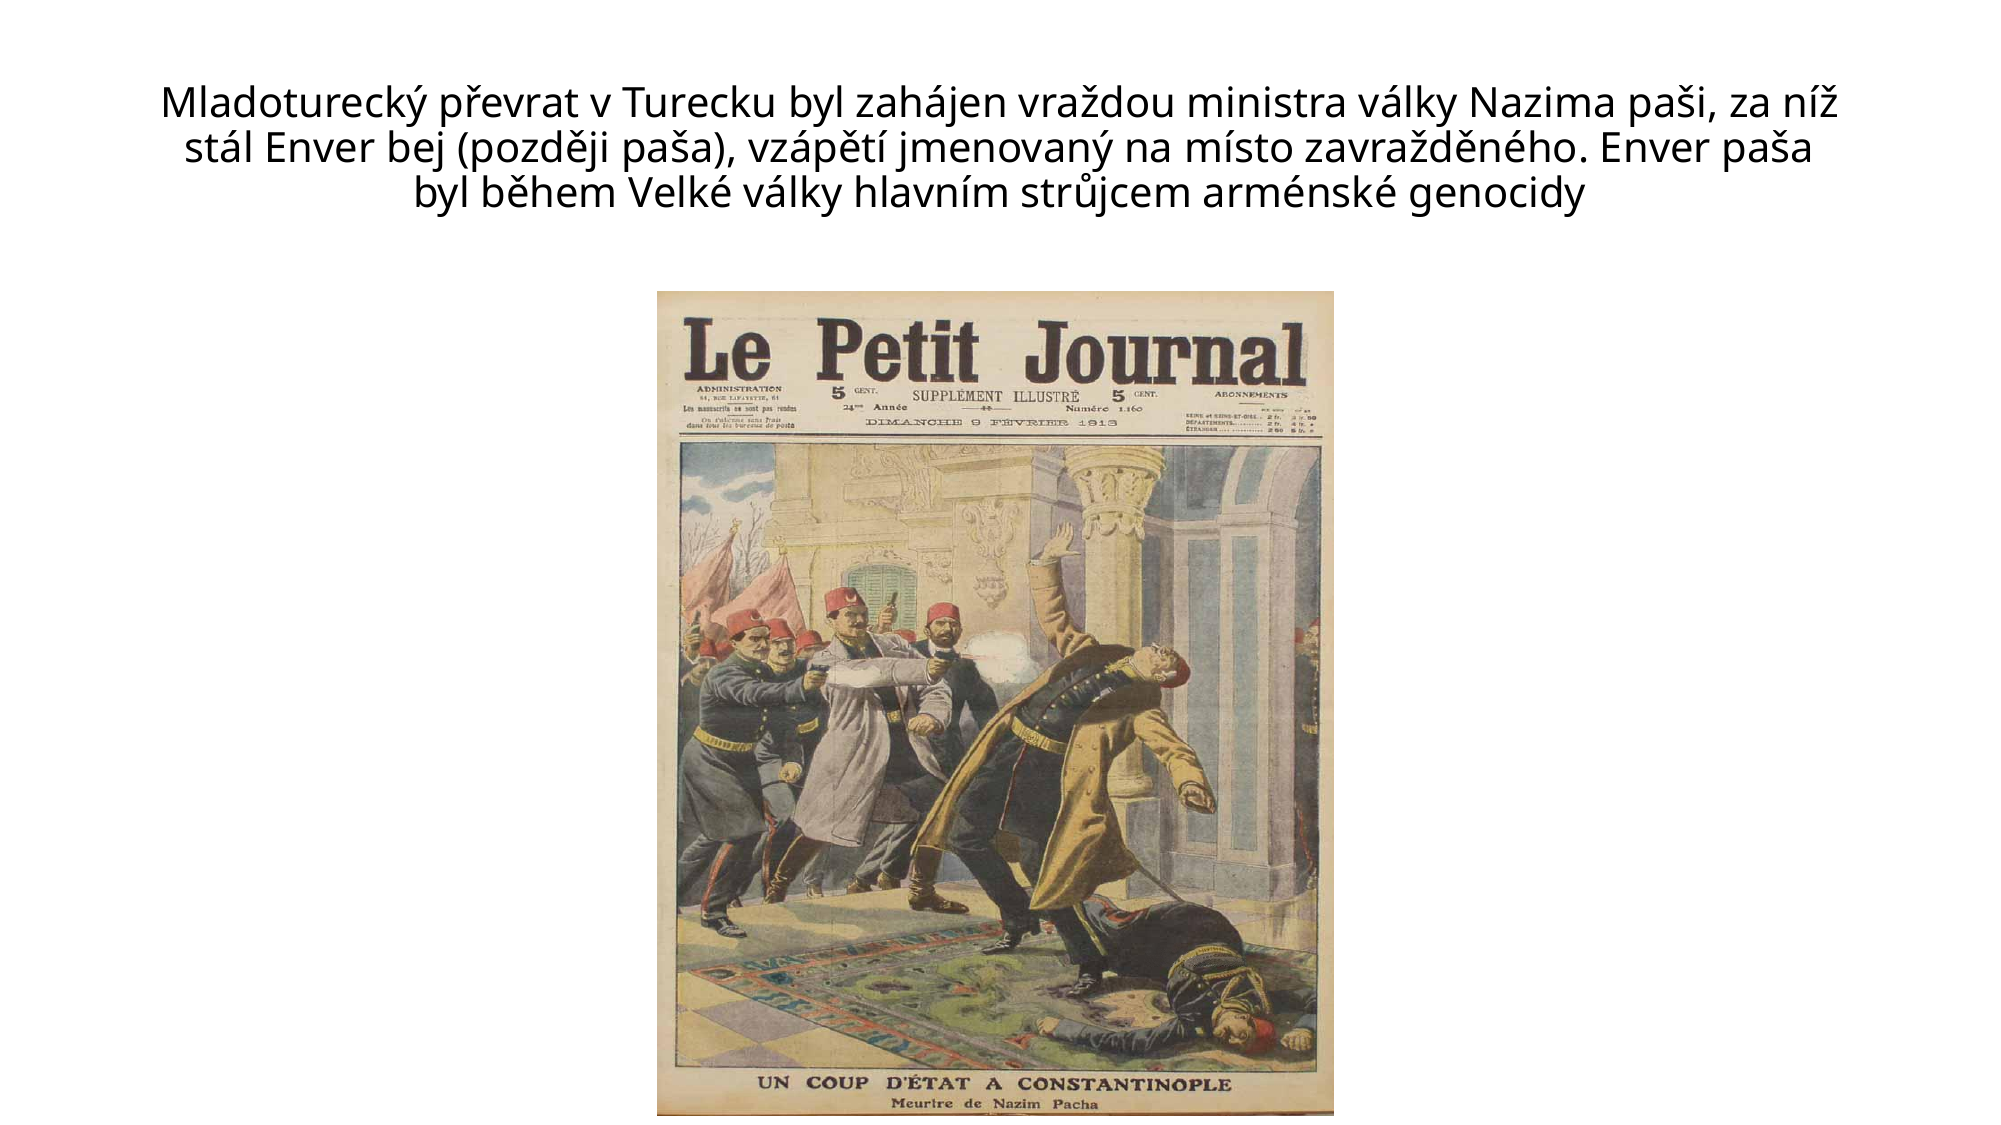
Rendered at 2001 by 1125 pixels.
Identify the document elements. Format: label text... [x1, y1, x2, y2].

title Mladoturecký převrat v Turecku byl zahájen vraždou ministra války Nazima paši, za níž stál Enver bej (později paša), vzápětí jmenovaný na místo zavražděného. Enver paša byl během Velké války hlavním strůjcem arménské genocidy [137, 59, 1863, 238]
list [657, 291, 1334, 1116]
